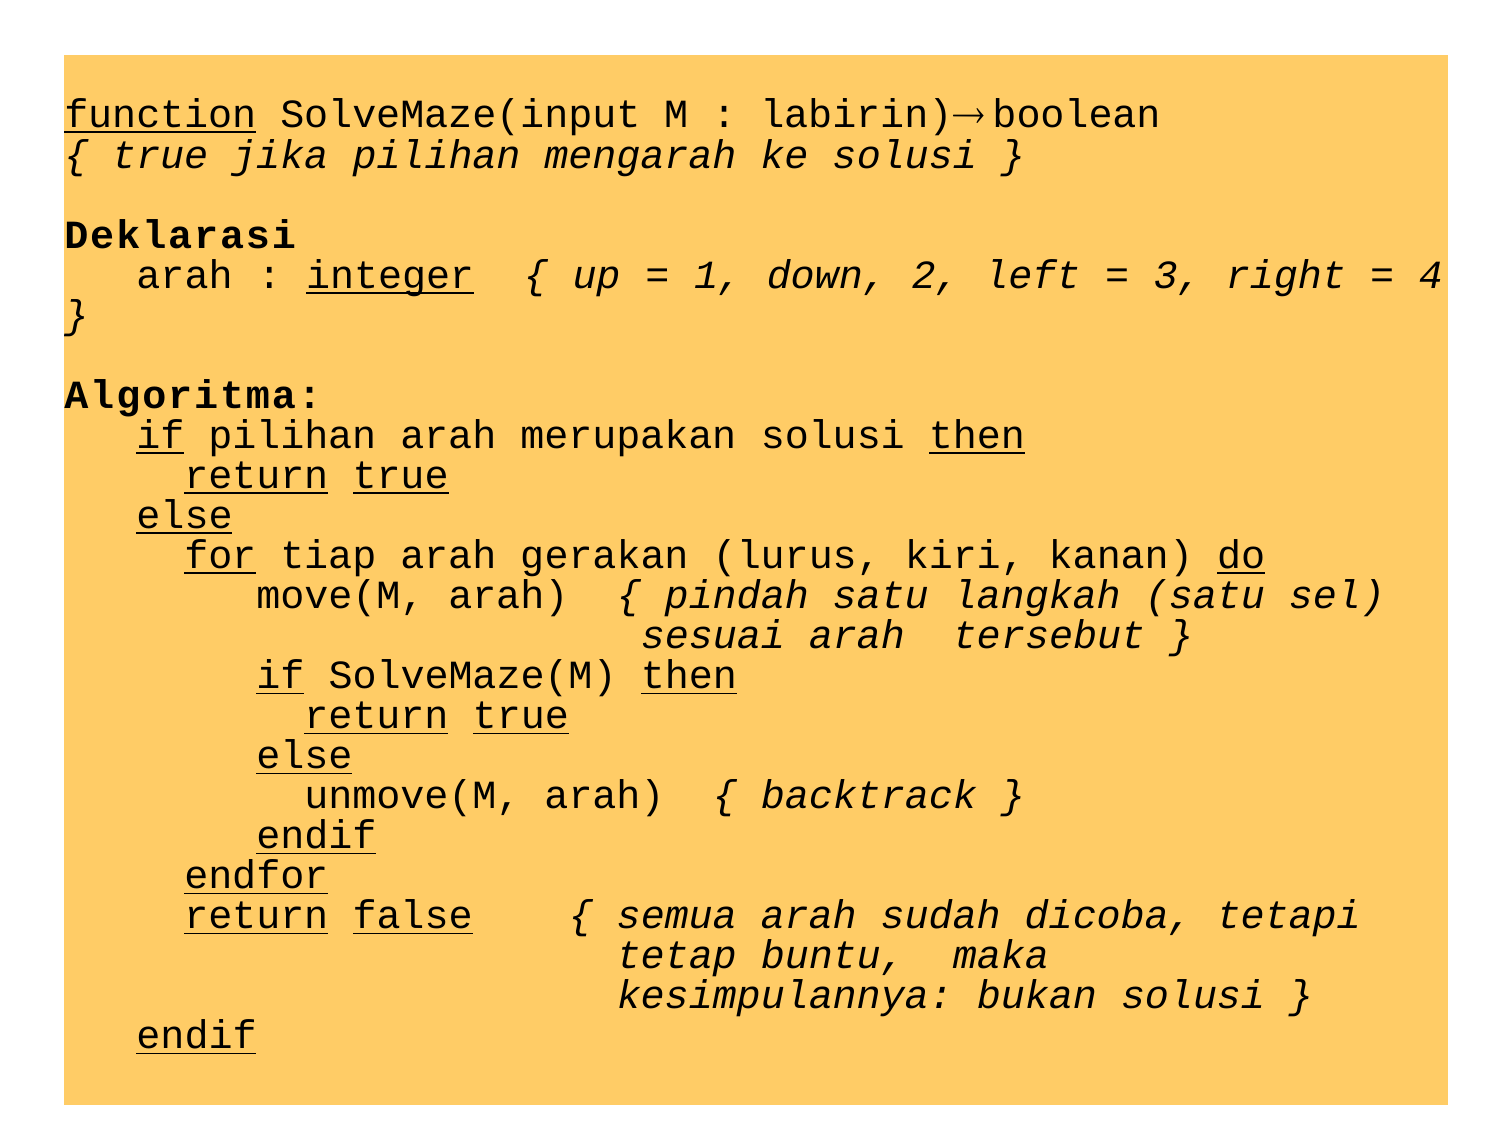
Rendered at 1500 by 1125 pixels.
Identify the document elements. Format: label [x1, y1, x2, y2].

list [64, 54, 1449, 1106]
